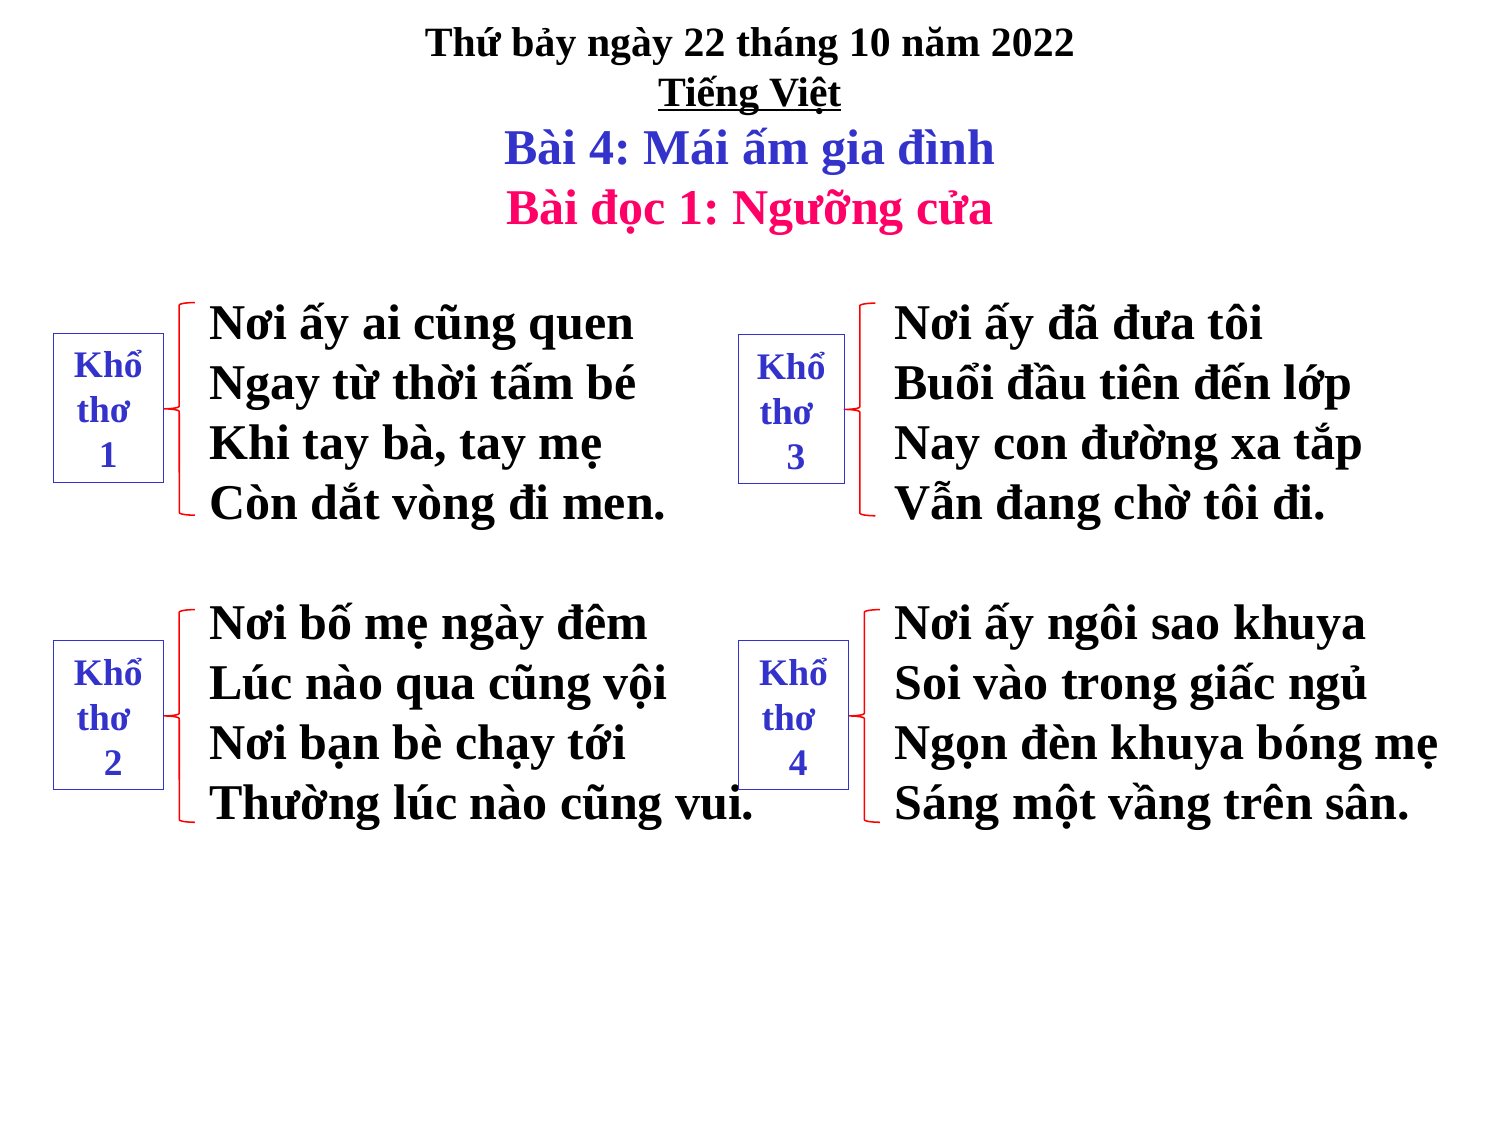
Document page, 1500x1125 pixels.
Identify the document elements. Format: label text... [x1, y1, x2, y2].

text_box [737, 609, 881, 823]
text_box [52, 302, 195, 516]
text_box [737, 302, 876, 516]
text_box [52, 609, 195, 823]
text_box Nơi ấy ai cũng quen Ngay từ thời tấm bé Khi tay bà, tay mẹ Còn dắt vòng đi men. Nơi bố mẹ ngày đêm Lúc nào qua cũng vội Nơi bạn bè chạy tới Thường lúc nào cũng vui. [194, 282, 774, 837]
text_box Thứ bảy ngày 22 tháng 10 năm 2022 Tiếng Việt Bài 4: Mái ấm gia đình Bài đọc 1: Ngưỡng cửa [0, 7, 1500, 243]
text_box Nơi ấy đã đưa tôi Buổi đầu tiên đến lớp Nay con đường xa tắp Vẫn đang chờ tôi đi. Nơi ấy ngôi sao khuya Soi vào trong giấc ngủ Ngọn đèn khuya bóng mẹ Sáng một vầng trên sân. [879, 282, 1459, 837]
